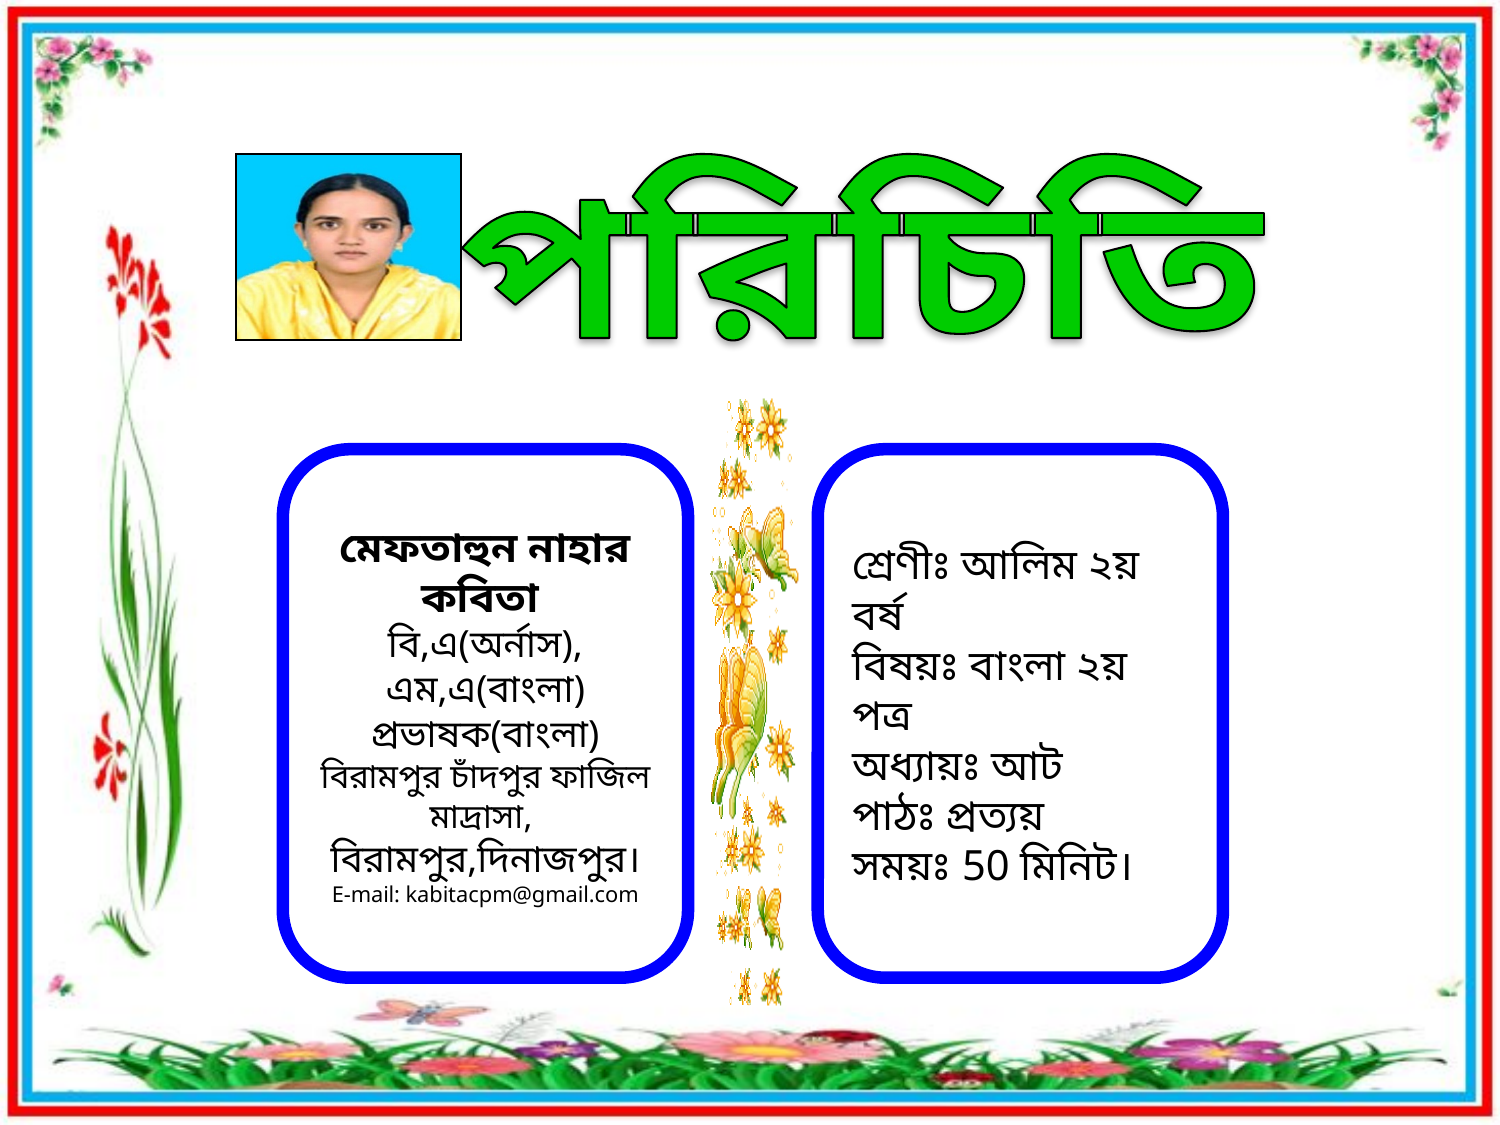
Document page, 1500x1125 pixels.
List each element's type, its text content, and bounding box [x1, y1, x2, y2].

text_box [235, 153, 462, 341]
picture [0, 0, 1500, 1125]
text_box মেফতাহুন নাহার কবিতা বি,এ(অর্নাস), এম,এ(বাংলা) প্রভাষক(বাংলা) বিরামপুর চাঁদপুর ফাজিল মাদ্রাসা, বিরামপুর,দিনাজপুর। E-mail: kabitacpm@gmail.com [281, 448, 690, 979]
text_box [710, 397, 808, 1013]
text_box শ্রেণীঃ আলিম ২য় বর্ষ বিষয়ঃ বাংলা ২য় পত্র অধ্যায়ঃ আট পাঠঃ প্রত্যয় সময়ঃ 50 মিনিট। [816, 448, 1225, 979]
